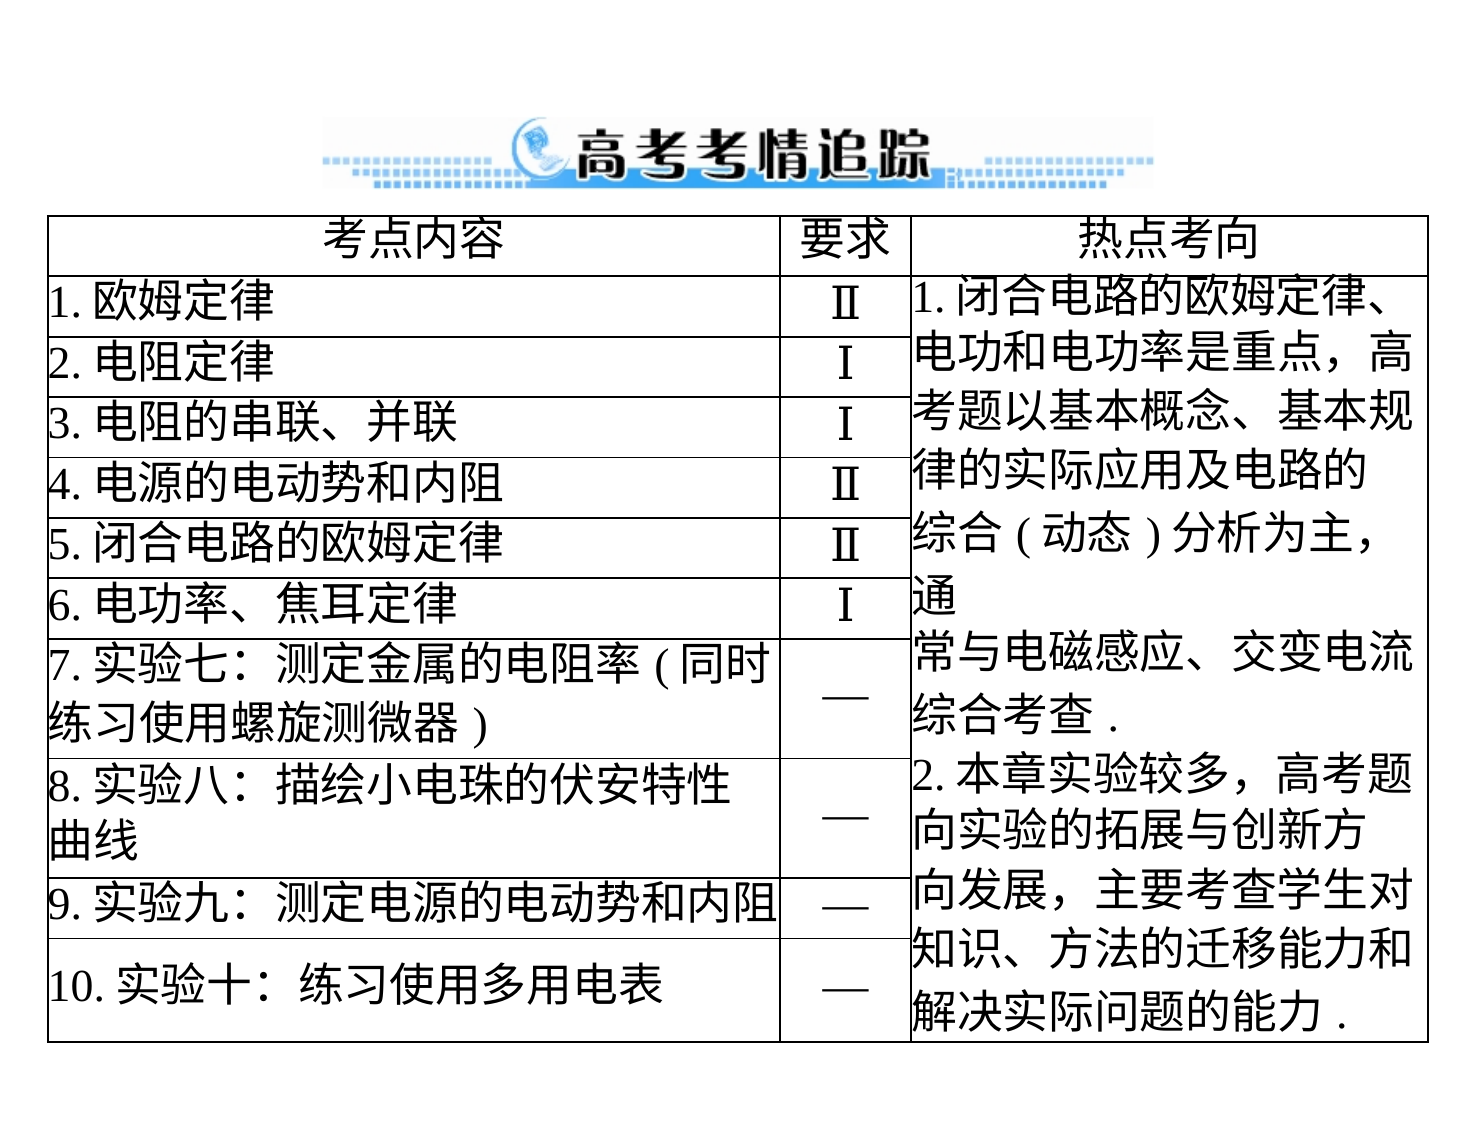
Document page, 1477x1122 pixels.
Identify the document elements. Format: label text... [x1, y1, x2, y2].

table_cell 7.实验七：测定金属的电阻率(同时 练习使用螺旋测微器) [49, 640, 779, 758]
table_cell 1.闭合电路的欧姆定律、 电功和电功率是重点，高 考题以基本概念、基本规 律的实际应用及电路的 综合(动态)分析为主，通 常与电磁感应、交变电流 综合考查. 2.本章实验较多，高考题 向实验的拓展与创新方 向发展，主要考查学生对 知识、方法的迁移能力和 解决实际问题的能力. [912, 277, 1427, 1041]
table_cell 6.电功率、焦耳定律 [49, 579, 779, 638]
table_cell Ⅰ [781, 338, 910, 396]
table_header 要求 [781, 217, 910, 275]
table_cell Ⅱ [781, 277, 910, 336]
table_cell Ⅰ [781, 579, 910, 638]
table_cell Ⅱ [781, 519, 910, 577]
table_cell — [781, 939, 910, 1041]
table_header 考点内容 [49, 217, 779, 275]
table_cell — [781, 759, 910, 877]
table_cell 1.欧姆定律 [49, 277, 779, 336]
table_cell 5.闭合电路的欧姆定律 [49, 519, 779, 577]
table_cell 2.电阻定律 [49, 338, 779, 396]
table_cell 8.实验八：描绘小电珠的伏安特性 曲线 [49, 759, 779, 877]
table_cell 9.实验九：测定电源的电动势和内阻 [49, 879, 779, 938]
table_header 热点考向 [912, 217, 1427, 275]
table_cell 3.电阻的串联、并联 [49, 398, 779, 457]
table_cell 10.实验十：练习使用多用电表 [49, 939, 779, 1041]
table_cell — [781, 640, 910, 758]
table_cell Ⅰ [781, 398, 910, 457]
table_cell 4.电源的电动势和内阻 [49, 458, 779, 517]
table_cell — [781, 879, 910, 938]
table_cell Ⅱ [781, 458, 910, 517]
picture [320, 116, 1155, 190]
